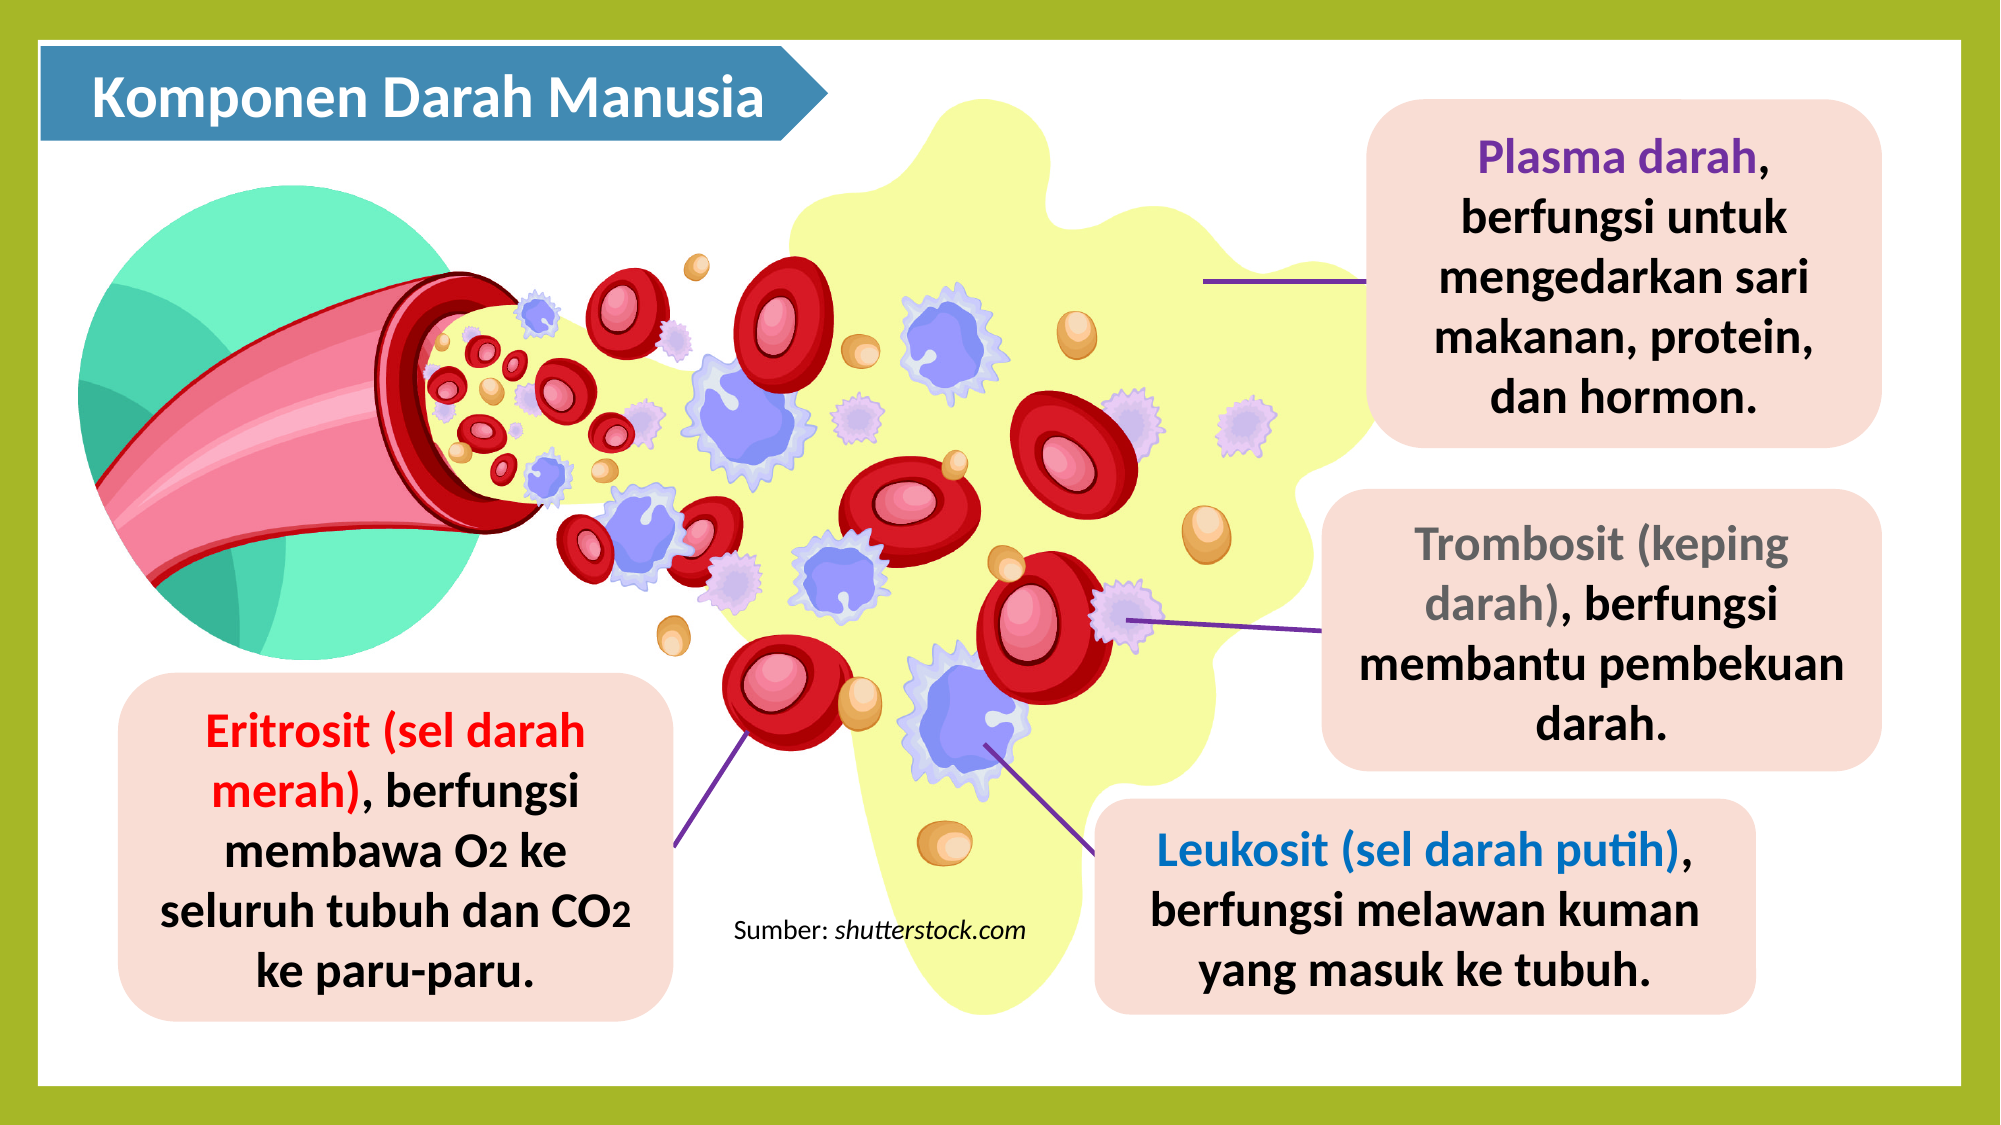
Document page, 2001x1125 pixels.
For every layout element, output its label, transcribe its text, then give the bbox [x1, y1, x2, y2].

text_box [1125, 488, 1883, 775]
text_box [77, 98, 1391, 1015]
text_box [1202, 98, 1883, 452]
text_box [117, 672, 749, 1025]
text_box Komponen Darah Manusia [39, 44, 830, 143]
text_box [983, 743, 1757, 1017]
